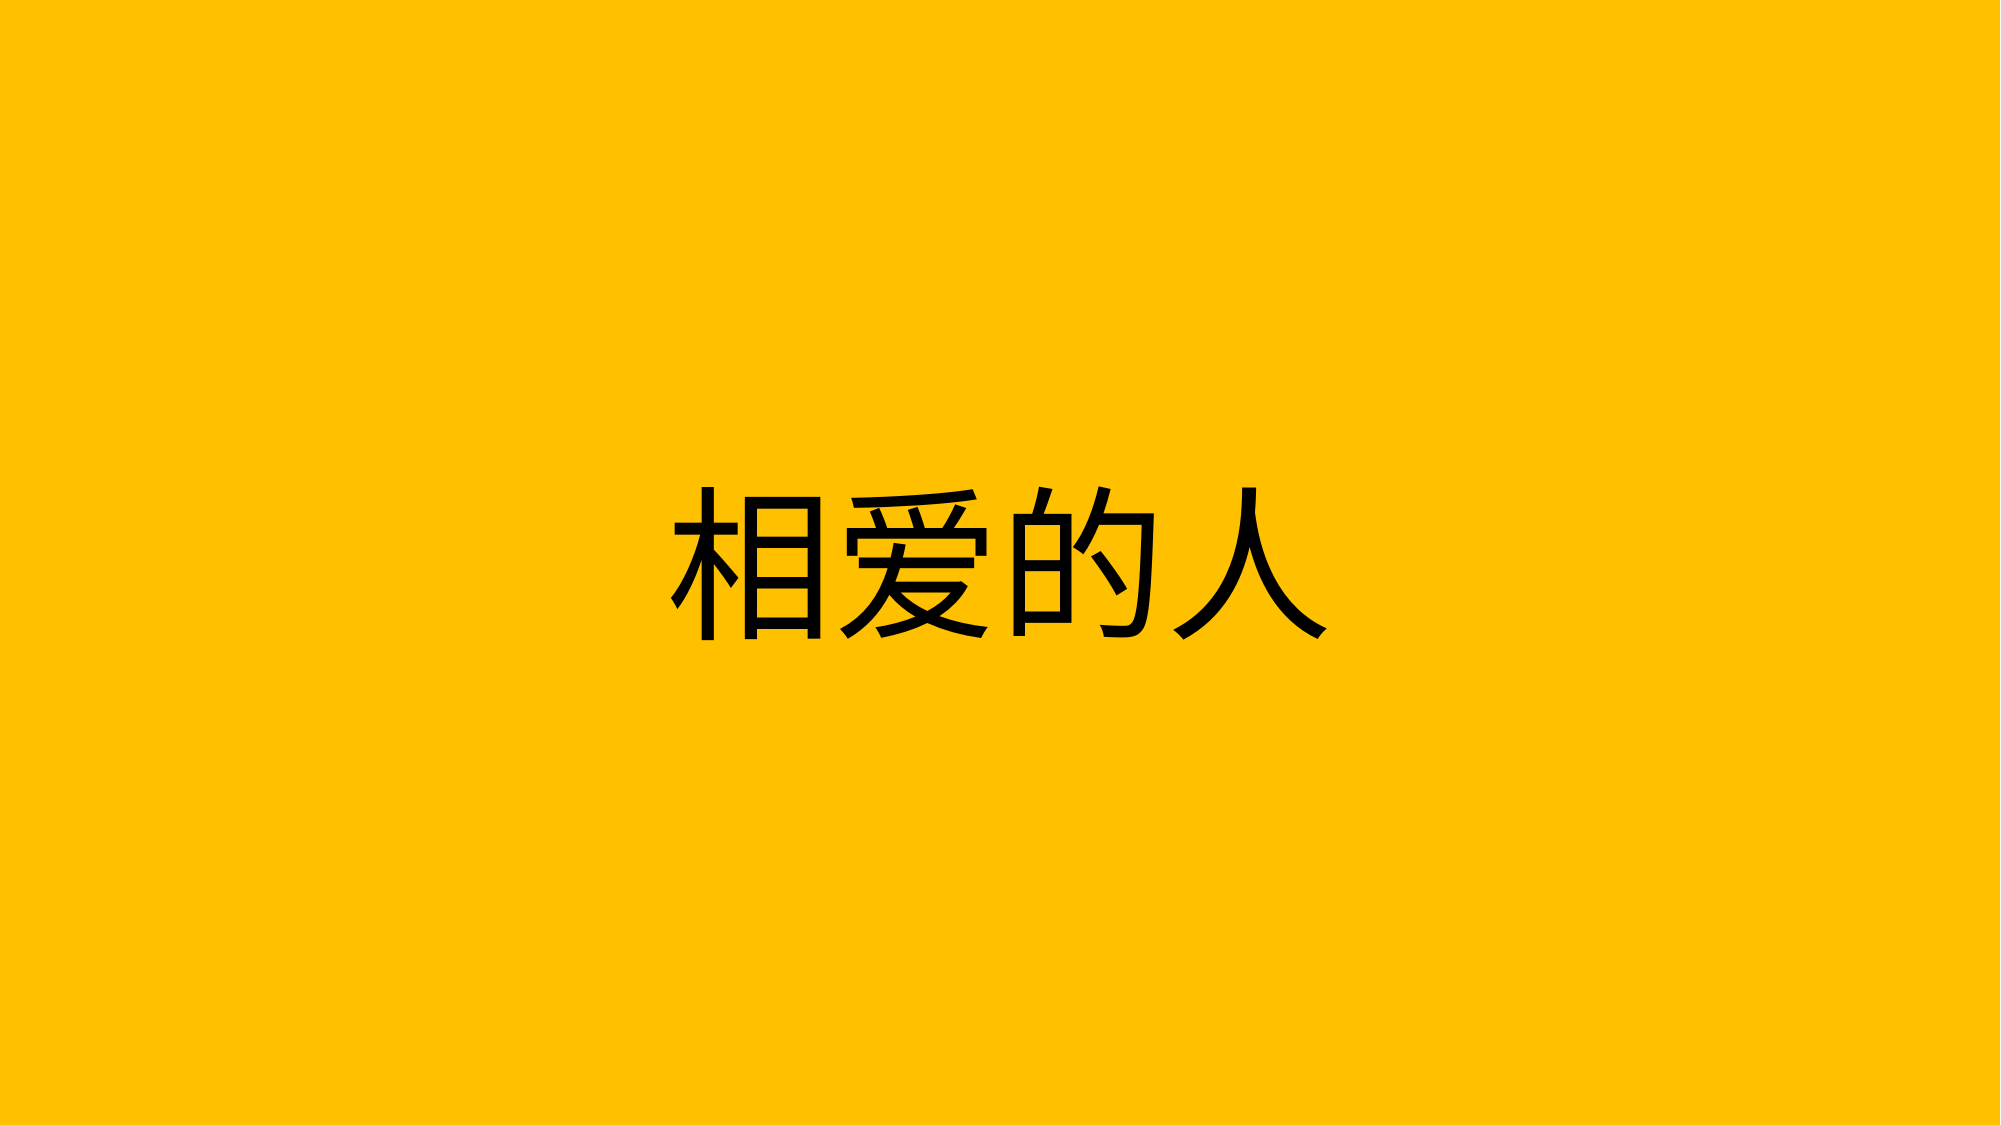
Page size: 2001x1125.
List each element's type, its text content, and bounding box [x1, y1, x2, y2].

text_box 相爱的人 [500, 453, 1500, 669]
